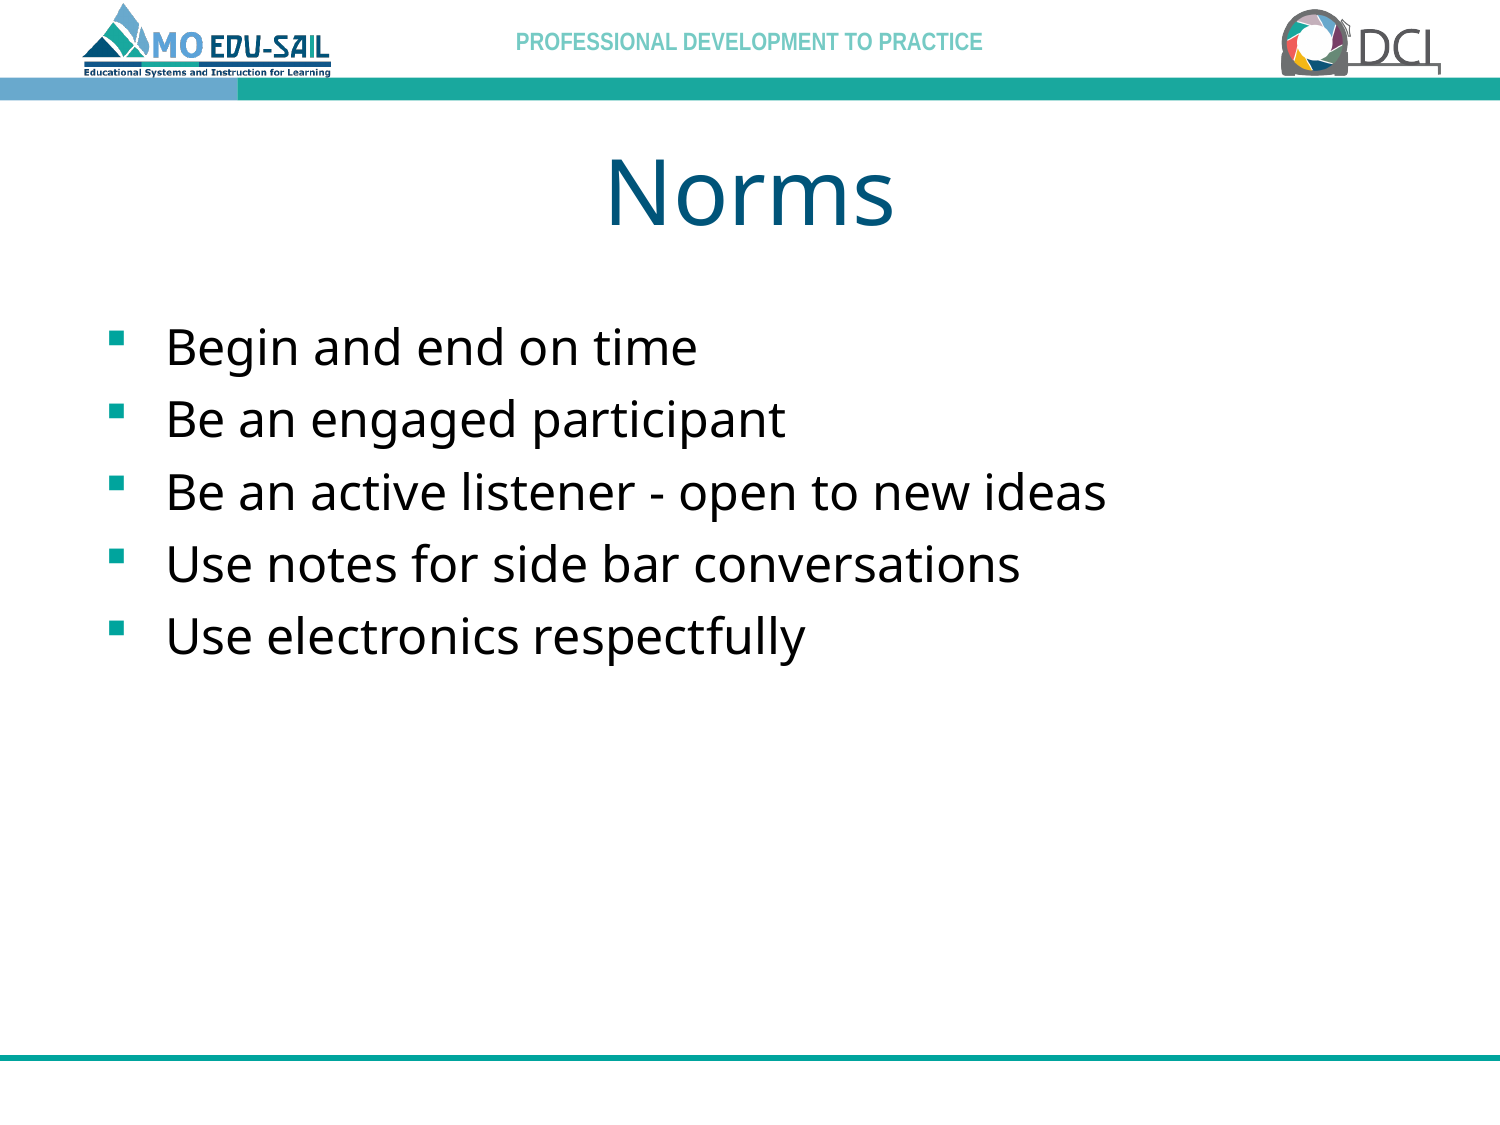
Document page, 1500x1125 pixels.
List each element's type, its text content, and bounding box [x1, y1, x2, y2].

title Norms [75, 98, 1425, 279]
picture [1281, 9, 1441, 76]
list Begin and end on time Be an engaged participant Be an active listener - open to new ideas Use notes for side bar conversations Use electronics respectfully [75, 299, 1425, 950]
picture [82, 0, 331, 81]
